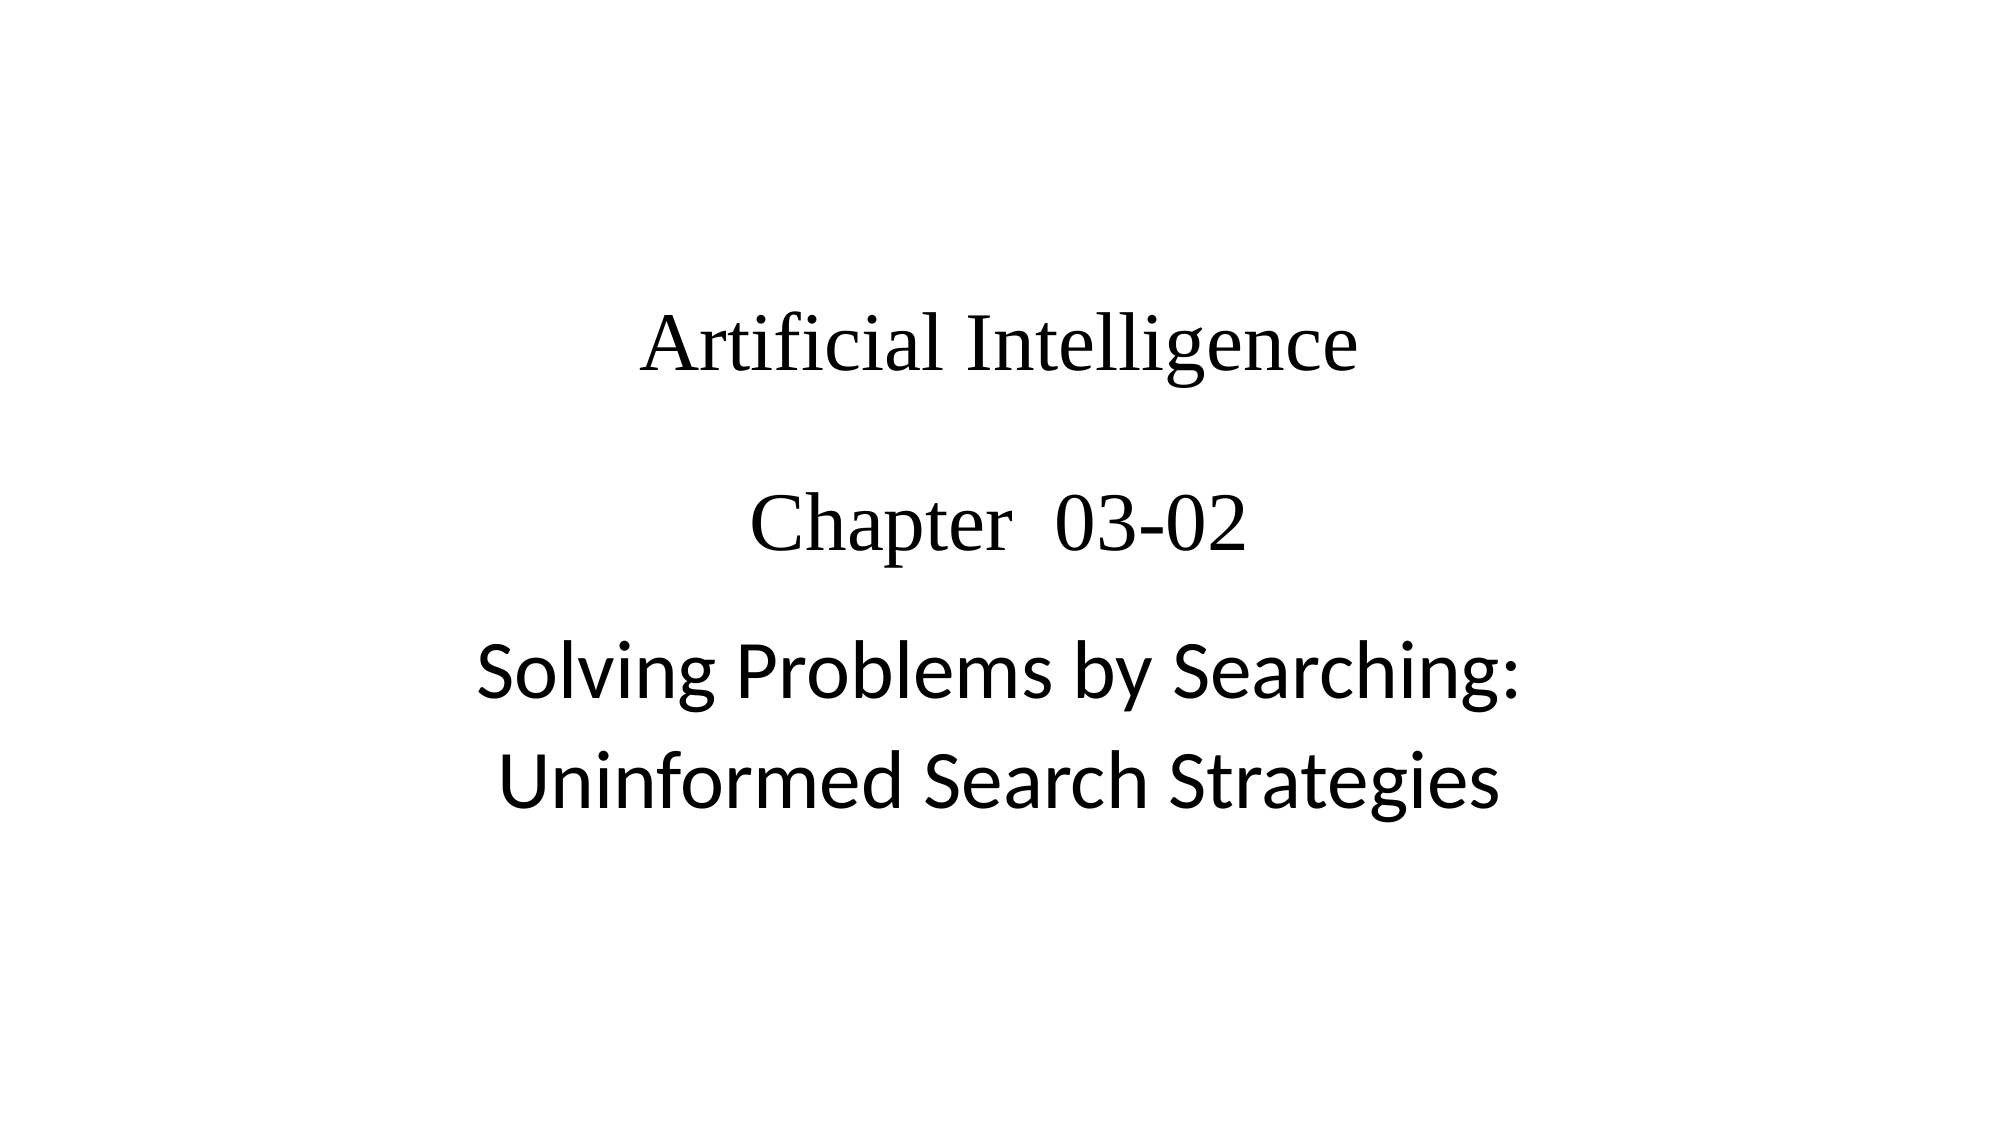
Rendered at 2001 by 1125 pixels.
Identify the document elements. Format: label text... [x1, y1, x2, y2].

title Artificial Intelligence Chapter 03-02 [249, 184, 1750, 576]
subtitle Solving Problems by Searching: Uninformed Search Strategies [249, 590, 1750, 863]
